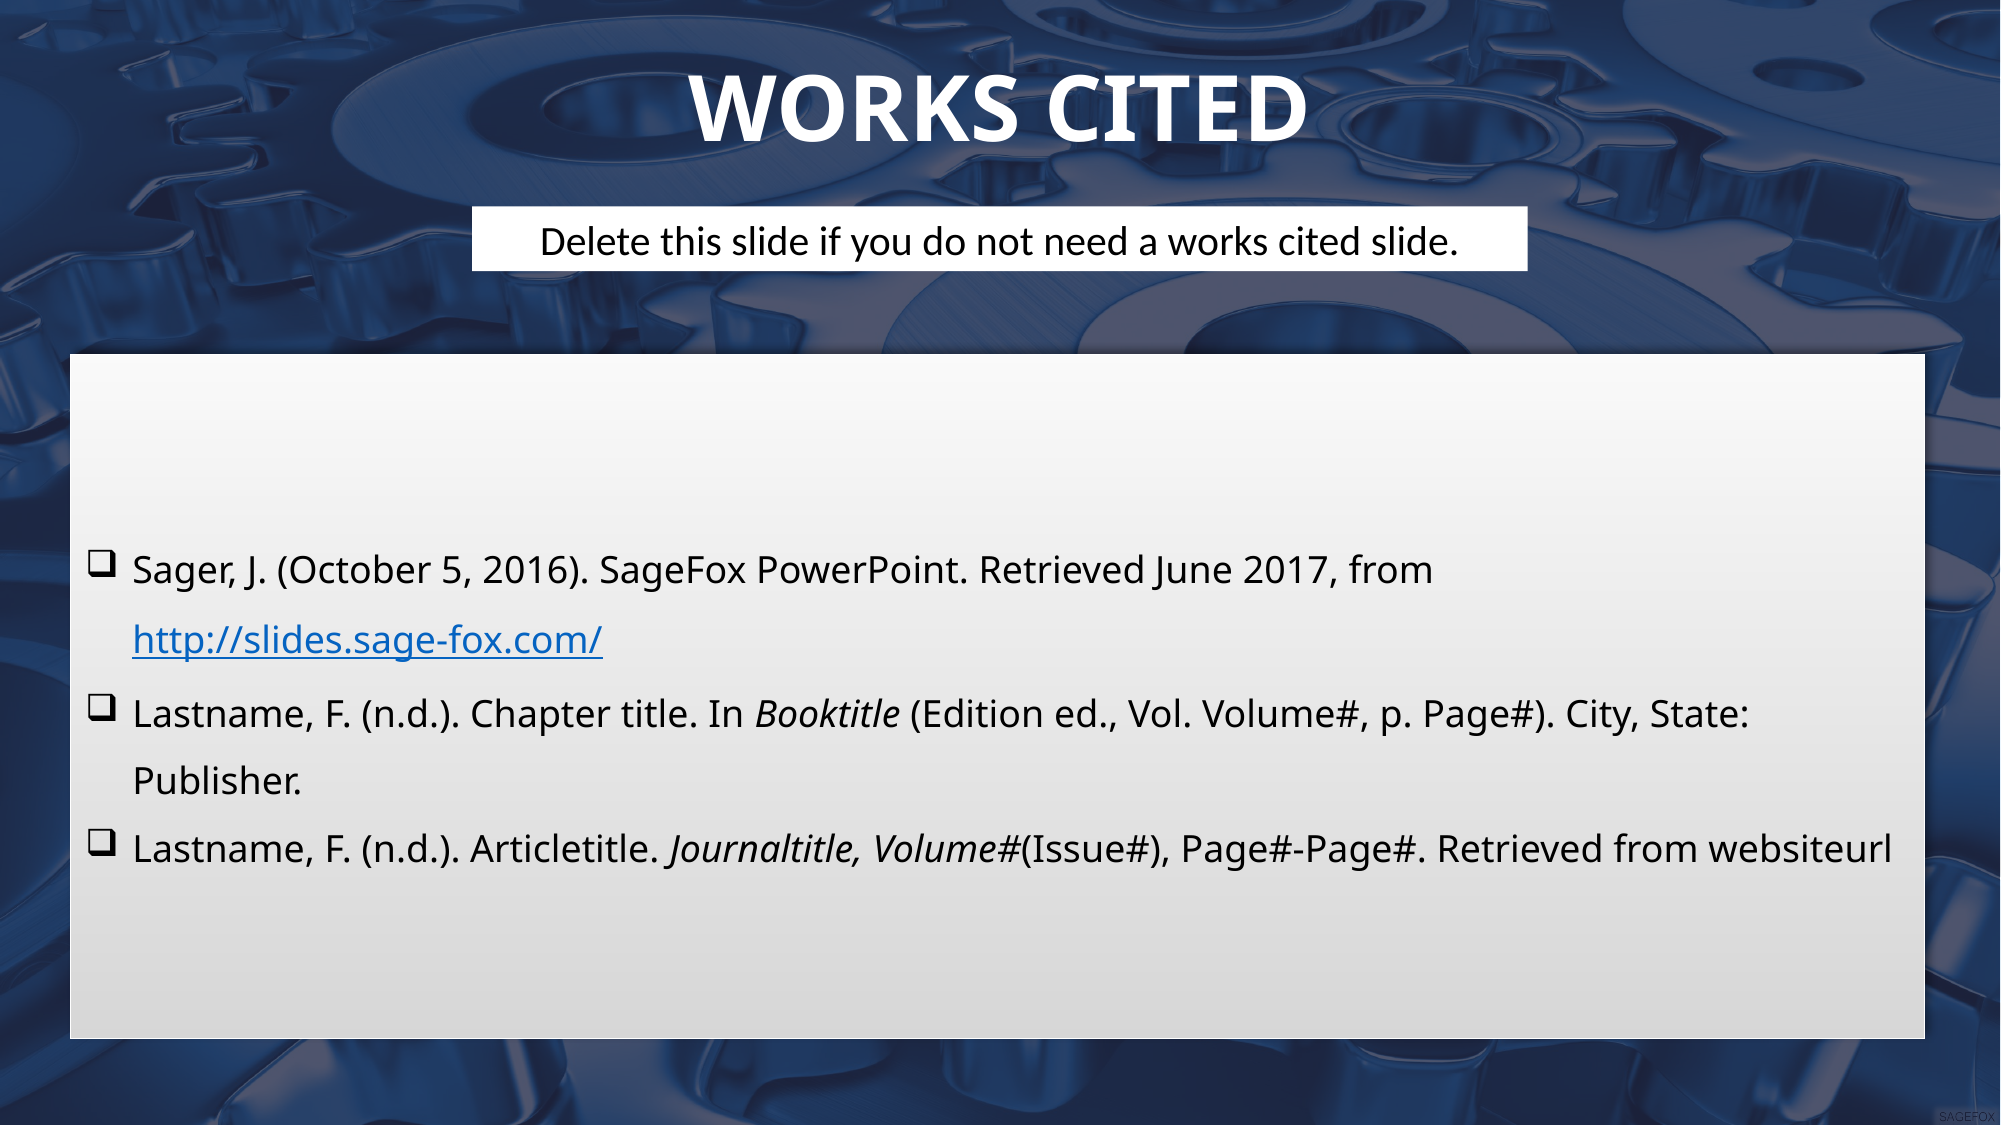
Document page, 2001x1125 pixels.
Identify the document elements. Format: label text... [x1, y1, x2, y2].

text_box WORKS CITED [548, 42, 1452, 167]
text_box Sager, J. (October 5, 2016). SageFox PowerPoint. Retrieved June 2017, from http://slides.sage-fox.com/ Lastname, F. (n.d.). Chapter title. In Booktitle (Edition ed., Vol. Volume#, p. Page#). City, State: Publisher. Lastname, F. (n.d.). Articletitle. Journaltitle, Volume#(Issue#), Page#-Page#. Retrieved from websiteurl [70, 354, 1925, 1039]
text_box Delete this slide if you do not need a works cited slide. [472, 206, 1528, 272]
